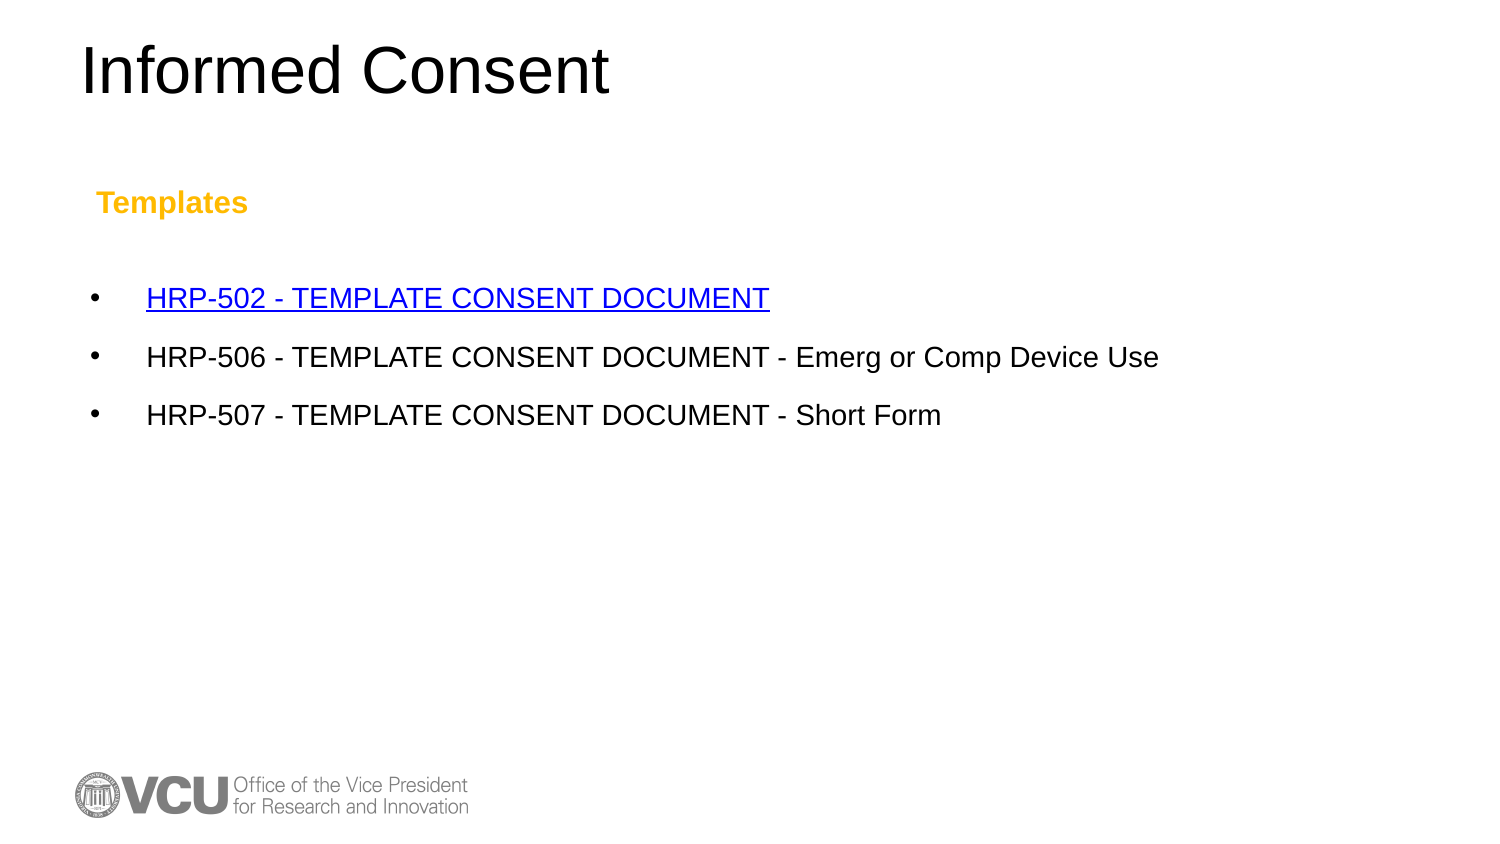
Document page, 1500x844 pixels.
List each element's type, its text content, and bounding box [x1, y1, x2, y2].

title Informed Consent [0, 0, 1476, 135]
list HRP-502 - TEMPLATE CONSENT DOCUMENT HRP-506 - TEMPLATE CONSENT DOCUMENT - Emerg or Comp Device Use HRP-507 - TEMPLATE CONSENT DOCUMENT - Short Form [75, 254, 1425, 767]
text_box Templates [53, 155, 1447, 233]
